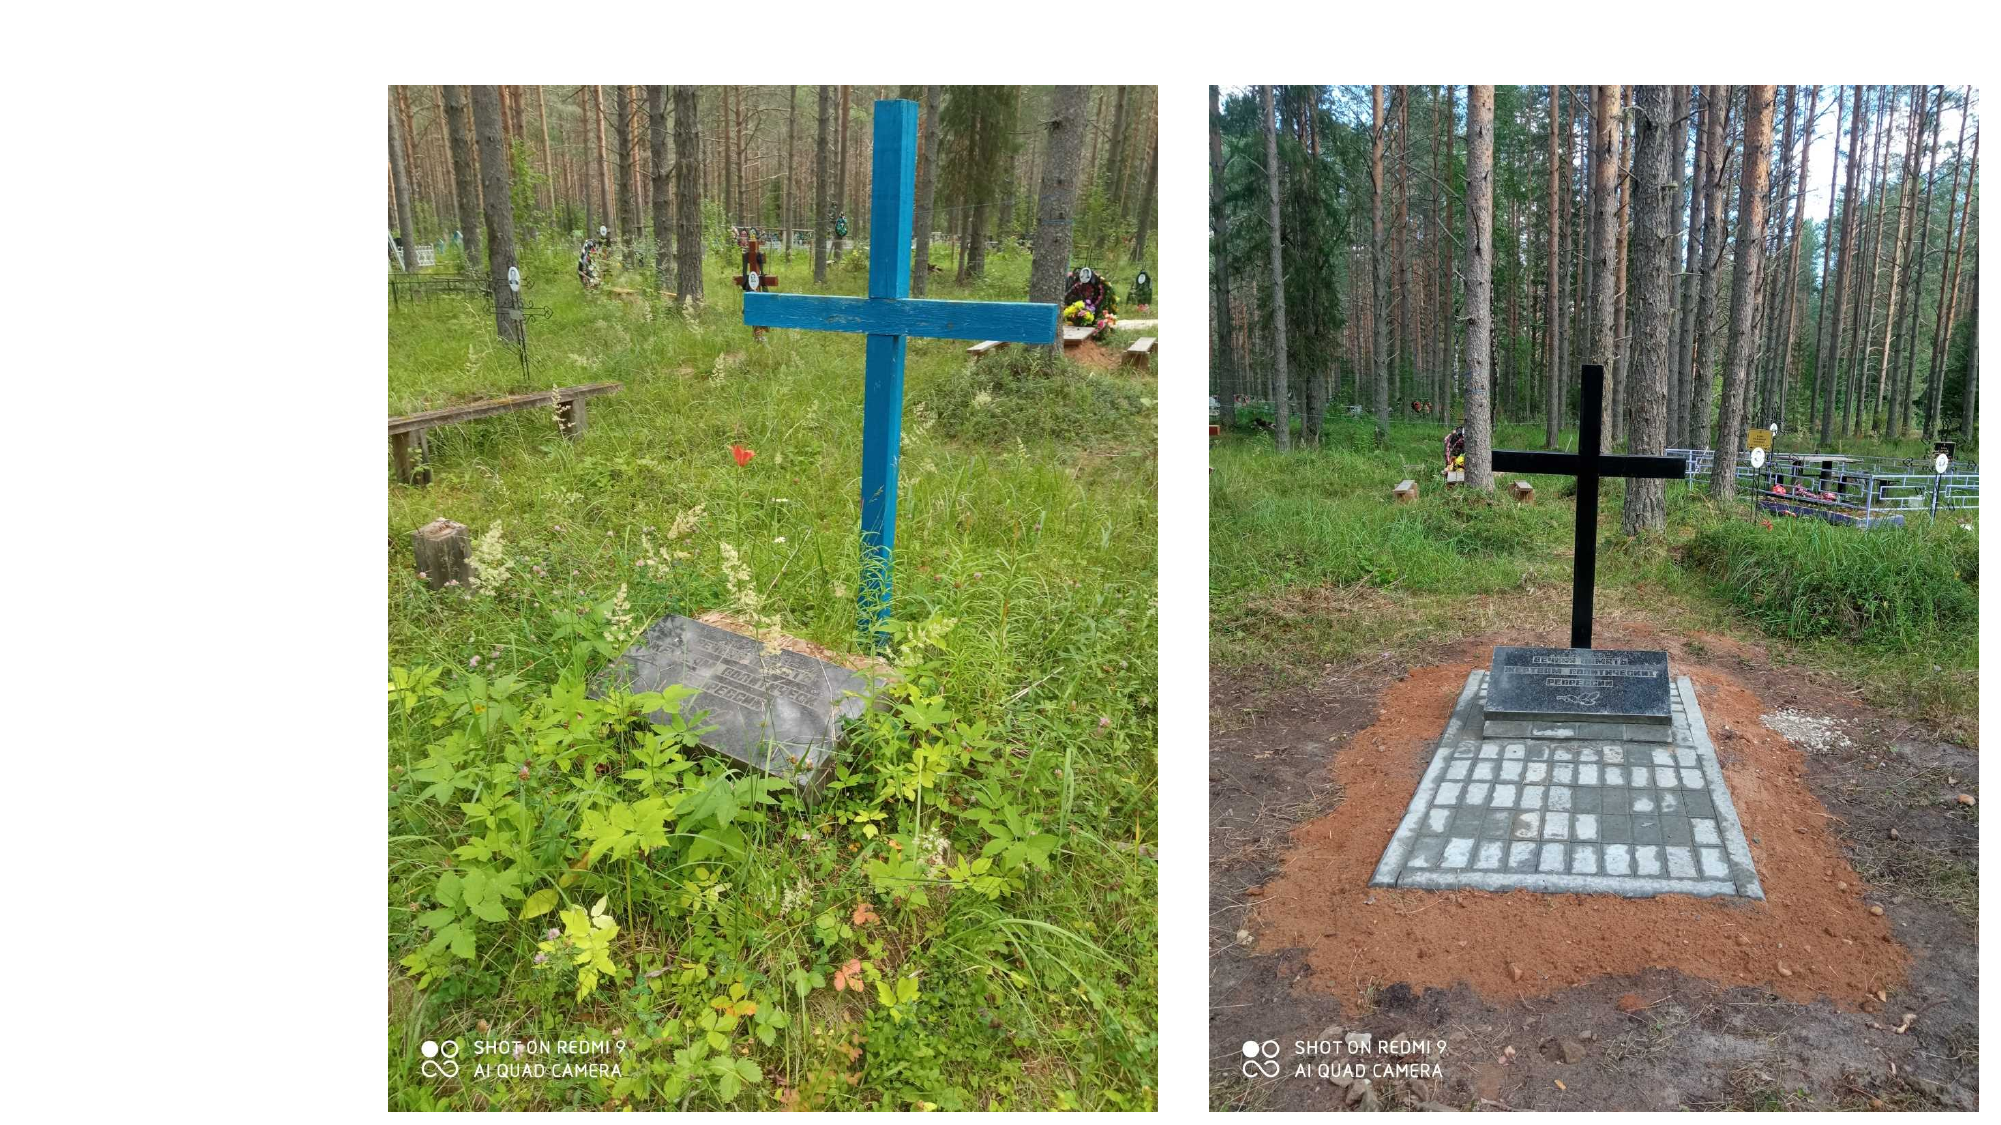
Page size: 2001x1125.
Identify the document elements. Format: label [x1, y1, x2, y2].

picture [1209, 85, 1979, 1112]
picture [388, 85, 1158, 1112]
